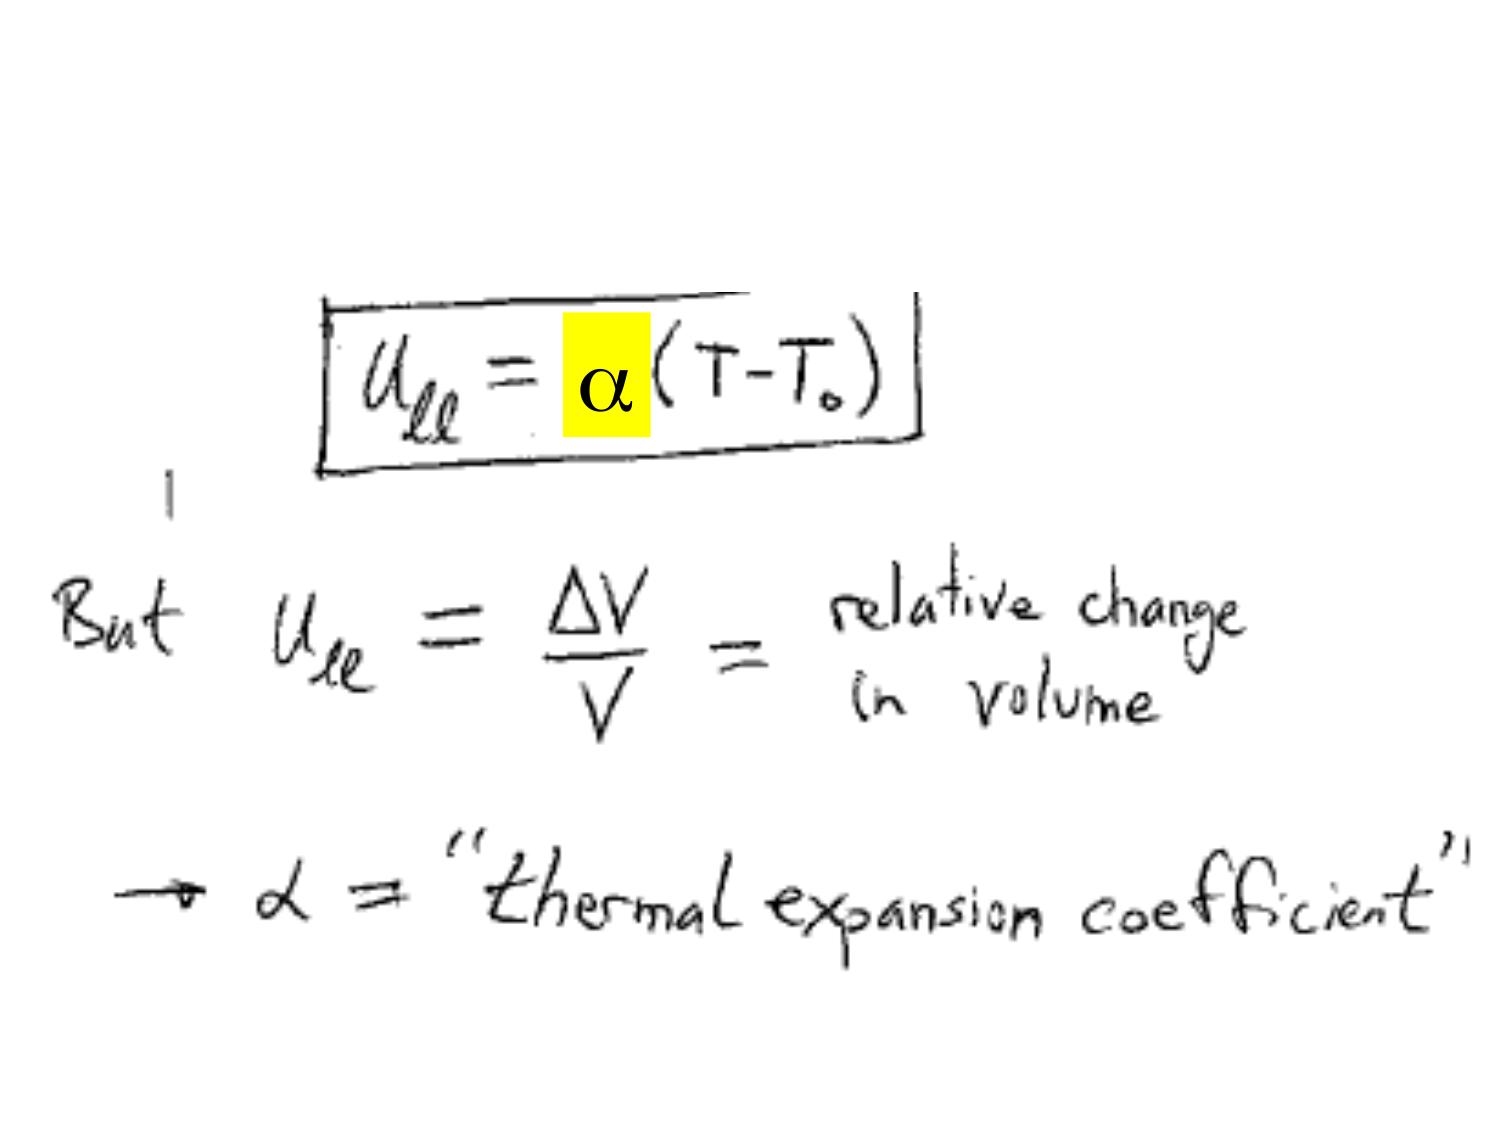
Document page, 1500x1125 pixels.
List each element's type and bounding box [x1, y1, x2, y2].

list [0, 292, 1500, 976]
